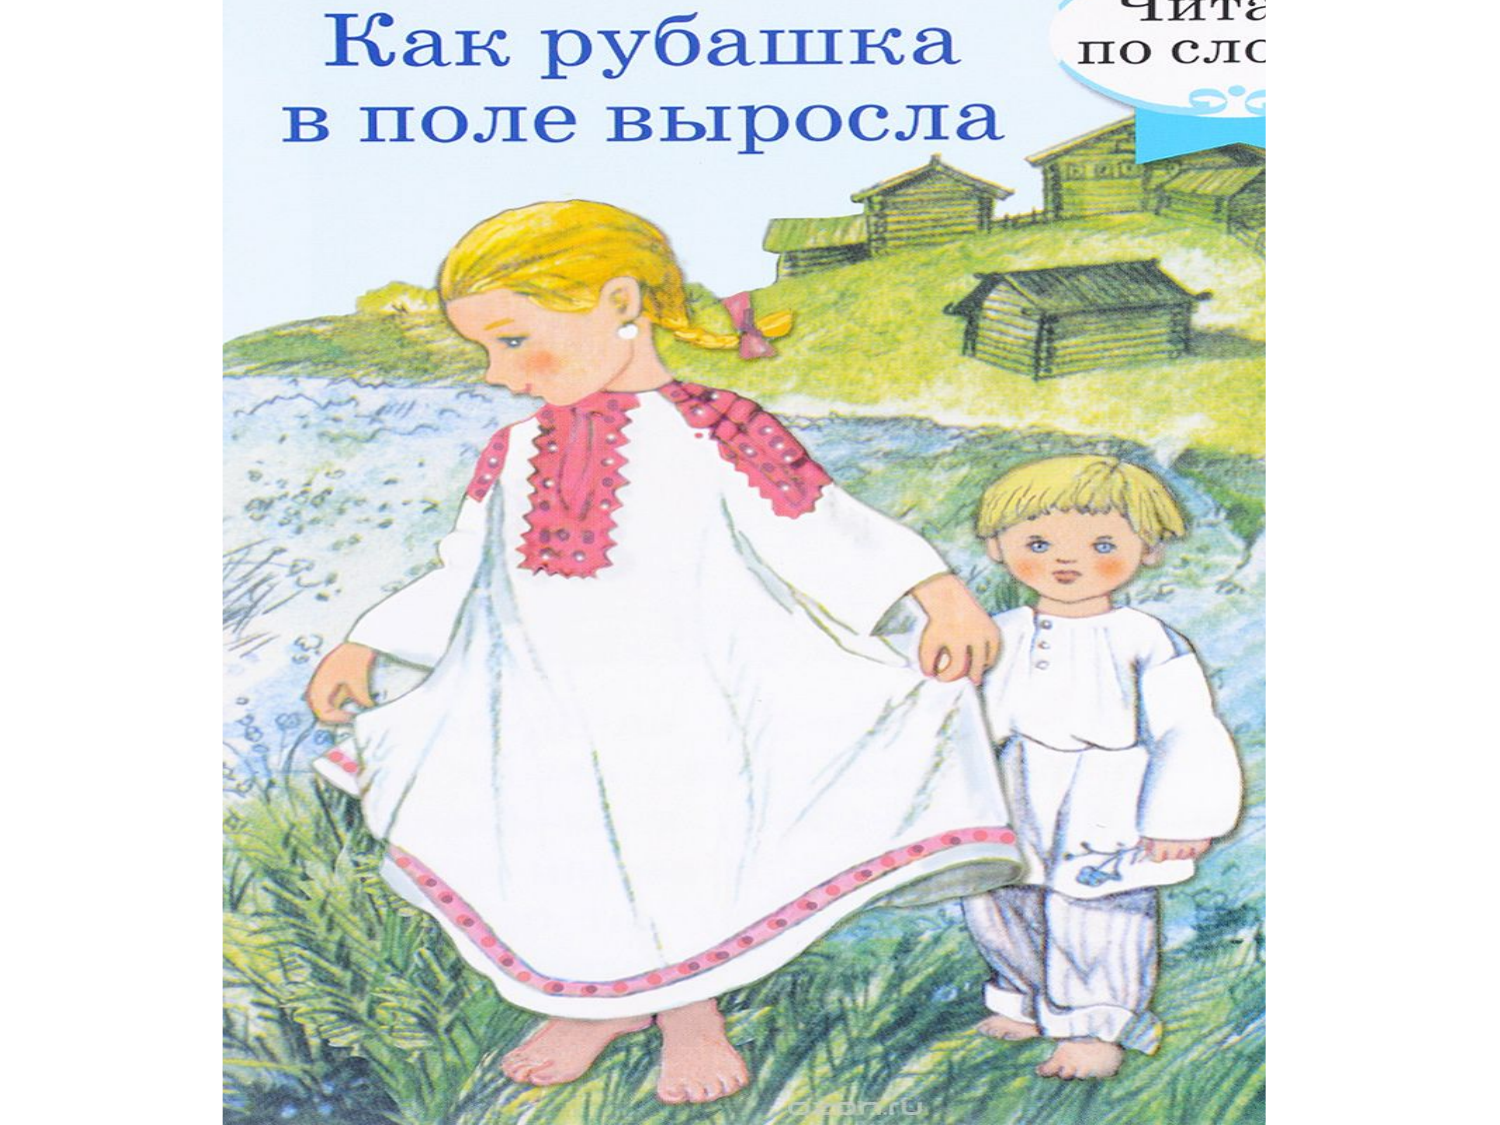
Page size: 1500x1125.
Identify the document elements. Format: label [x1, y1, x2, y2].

picture [222, 0, 1266, 1125]
